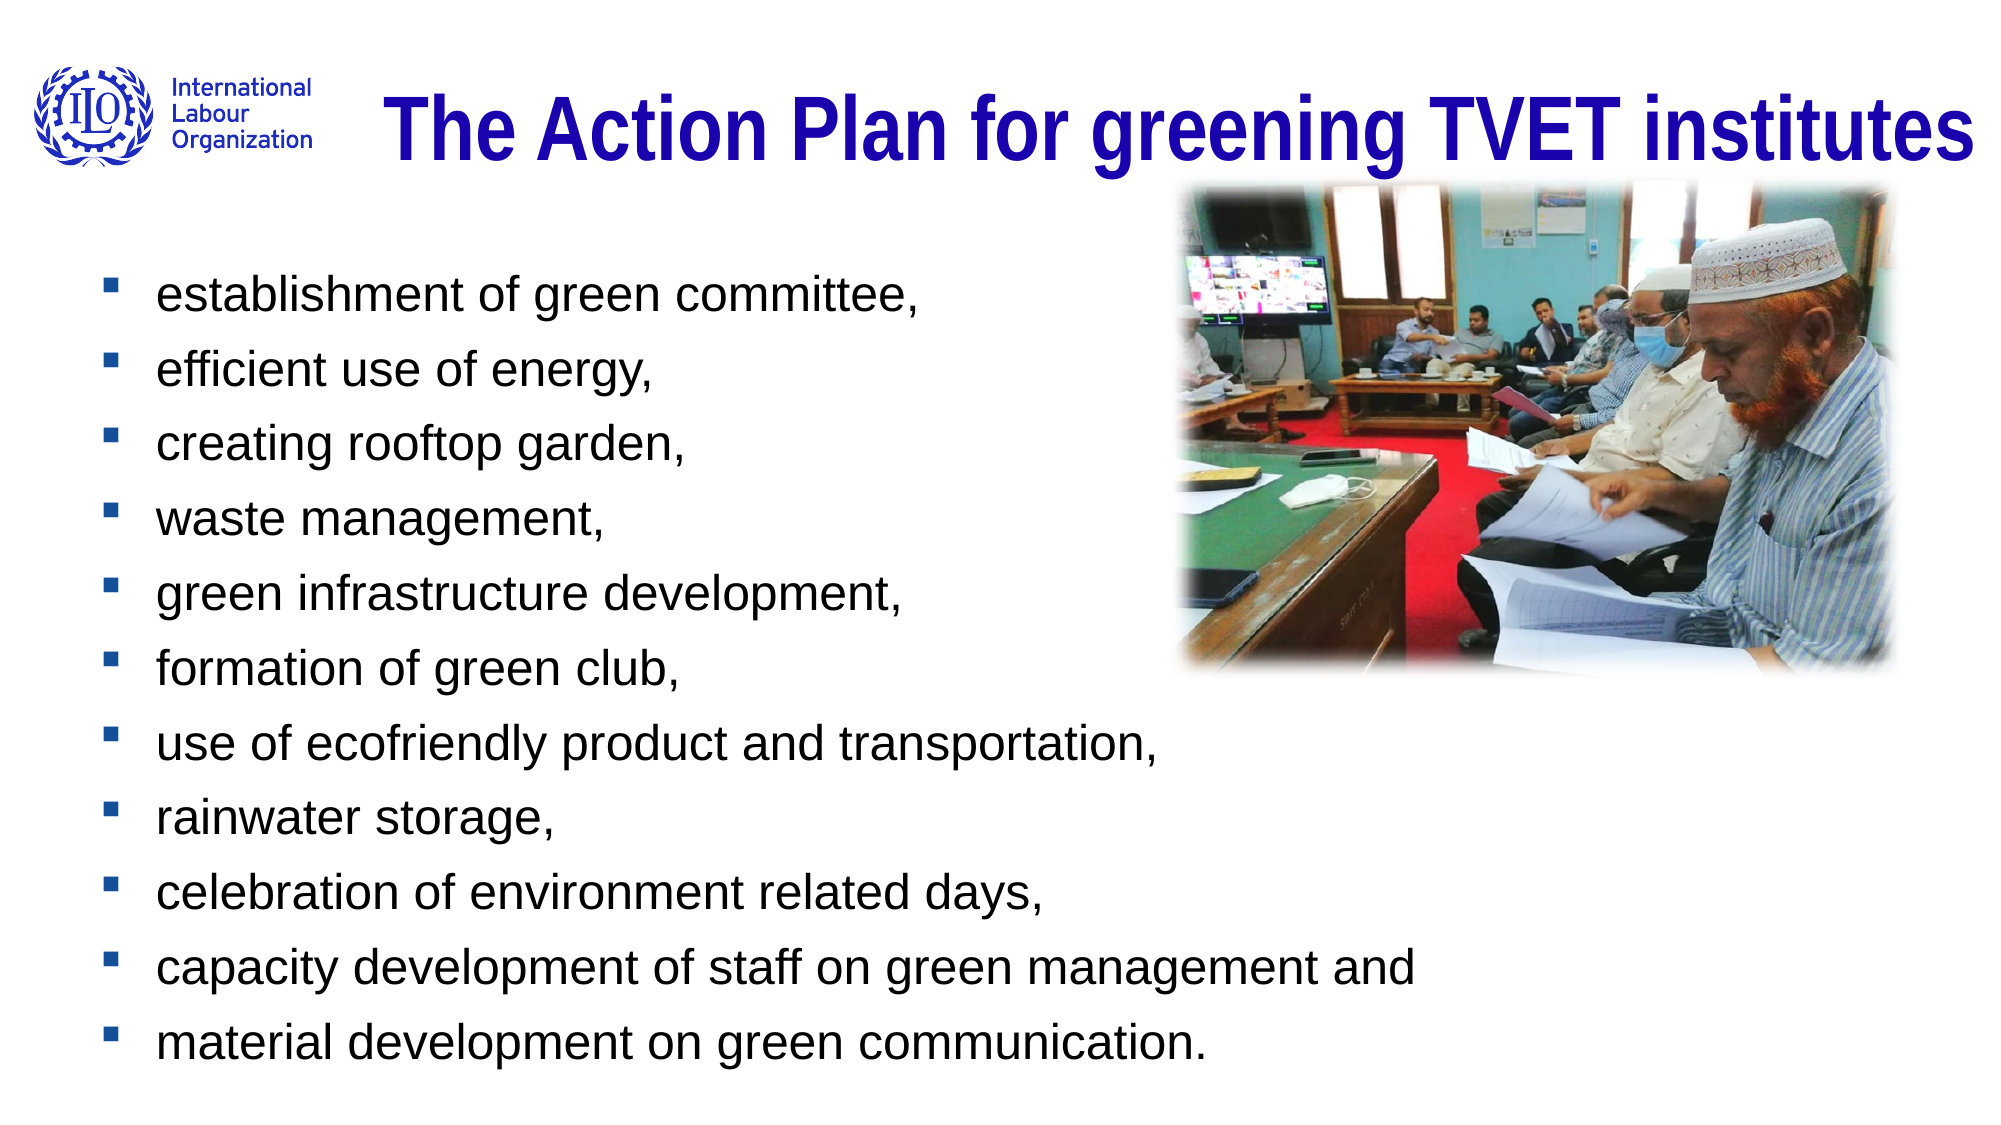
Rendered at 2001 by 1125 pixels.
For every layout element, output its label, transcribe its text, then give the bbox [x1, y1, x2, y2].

picture [1170, 174, 1903, 679]
picture [34, 66, 312, 167]
list establishment of green committee, efficient use of energy, creating rooftop garden, waste management, green infrastructure development, formation of green club, use of ecofriendly product and transportation, rainwater storage, celebration of environment related days, capacity development of staff on green management and material development on green communication. [84, 260, 1802, 1005]
title The Action Plan for greening TVET institutes [368, 71, 2000, 190]
